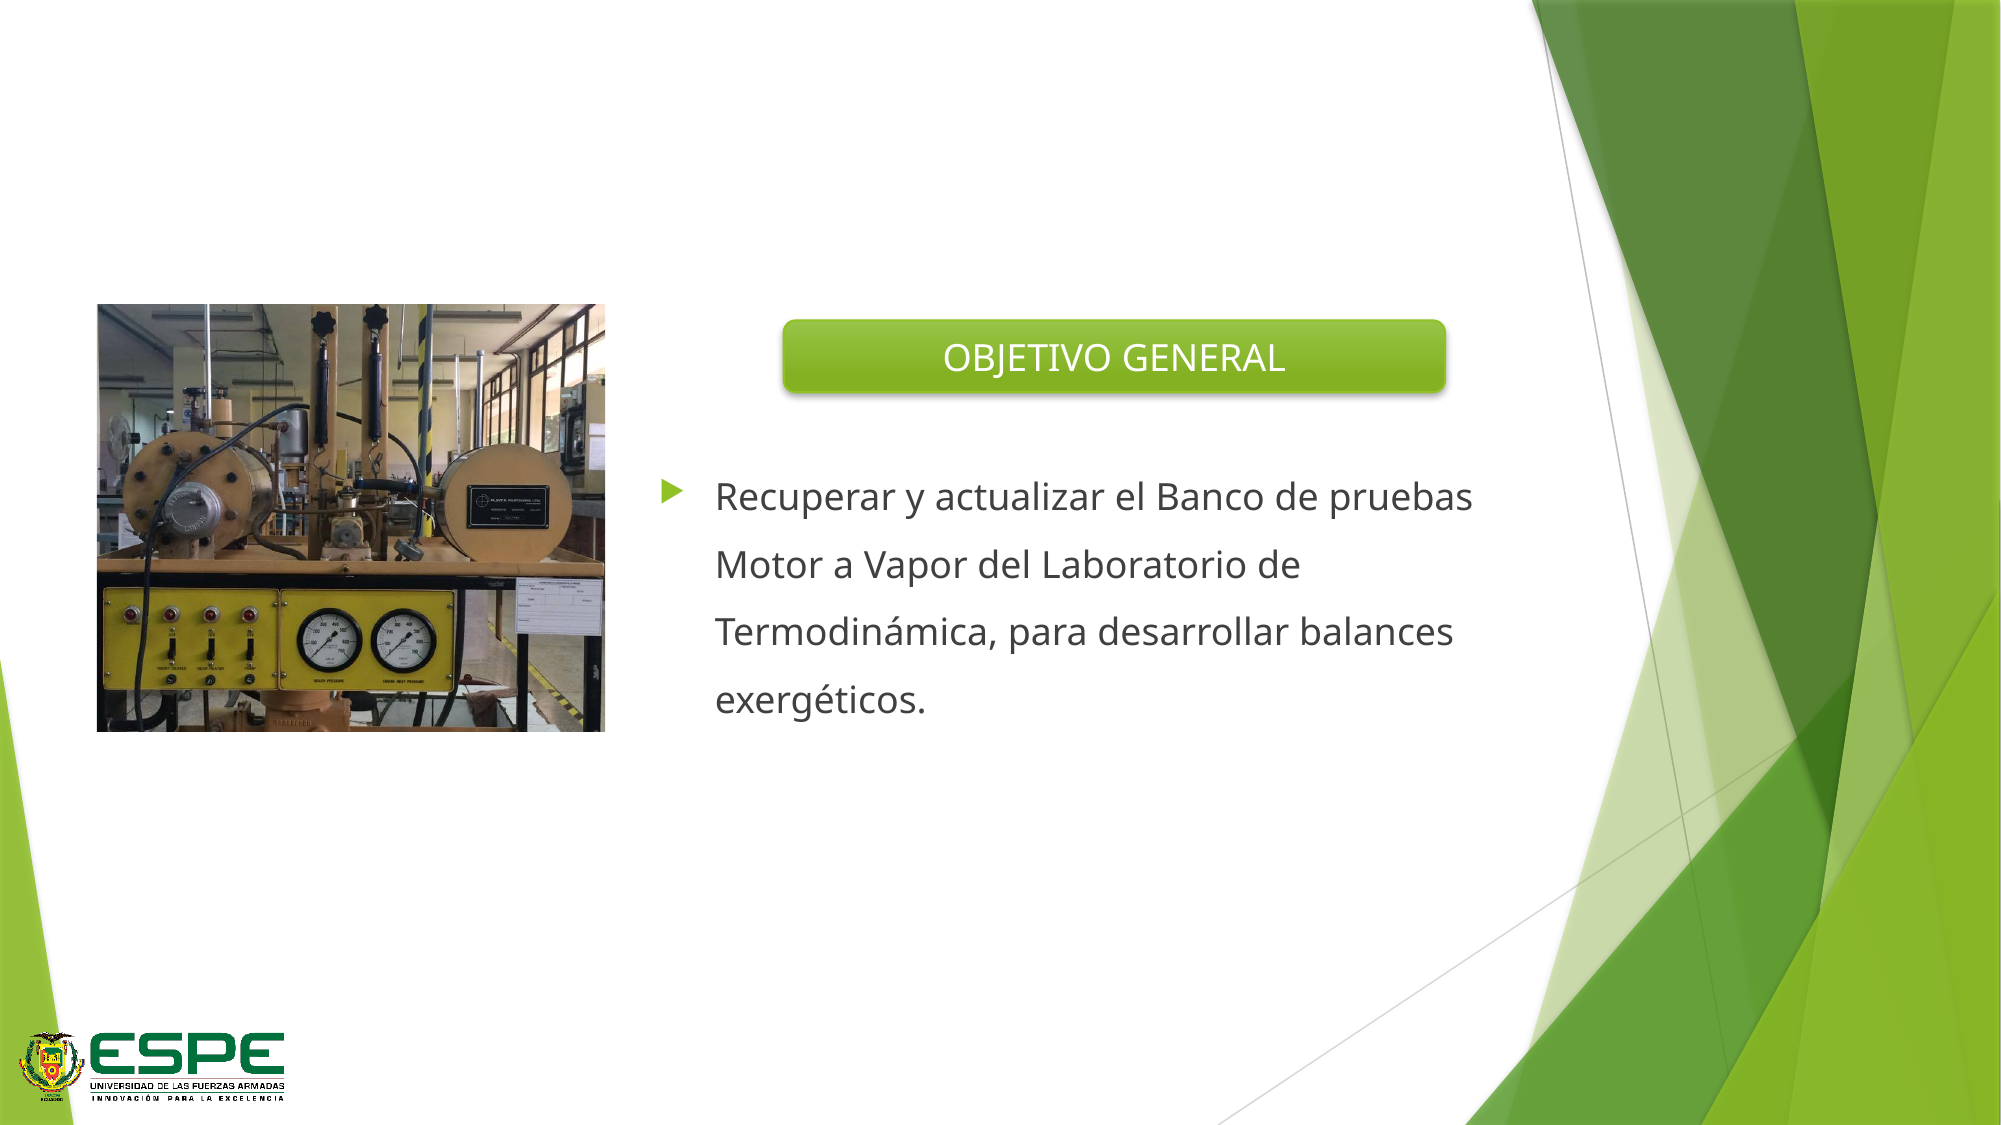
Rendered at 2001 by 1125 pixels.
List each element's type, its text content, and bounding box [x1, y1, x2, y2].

picture [18, 1032, 284, 1102]
text_box [58, 617, 1650, 942]
picture [96, 303, 606, 733]
list Recuperar y actualizar el Banco de pruebas Motor a Vapor del Laboratorio de Termodinámica, para desarrollar balances exergéticos. [643, 443, 1585, 617]
text_box OBJETIVO GENERAL [782, 319, 1447, 394]
